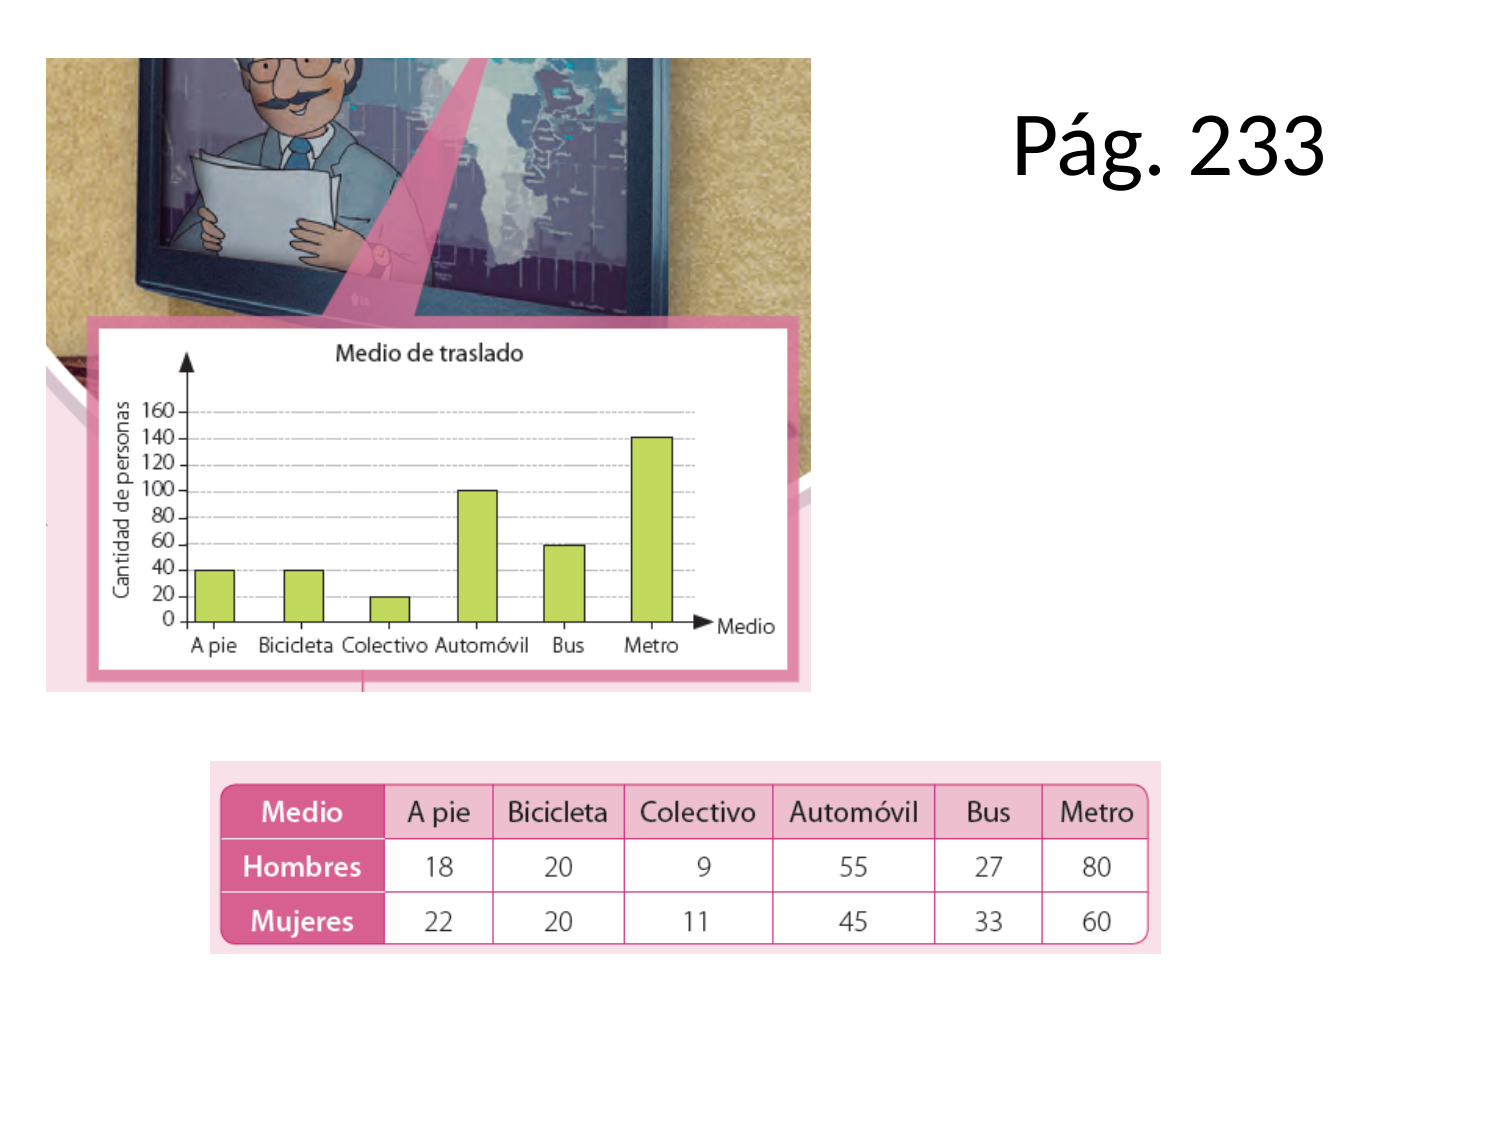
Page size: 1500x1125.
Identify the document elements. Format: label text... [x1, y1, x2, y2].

picture [46, 58, 812, 692]
title Pág. 233 [914, 45, 1425, 233]
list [210, 761, 1161, 954]
